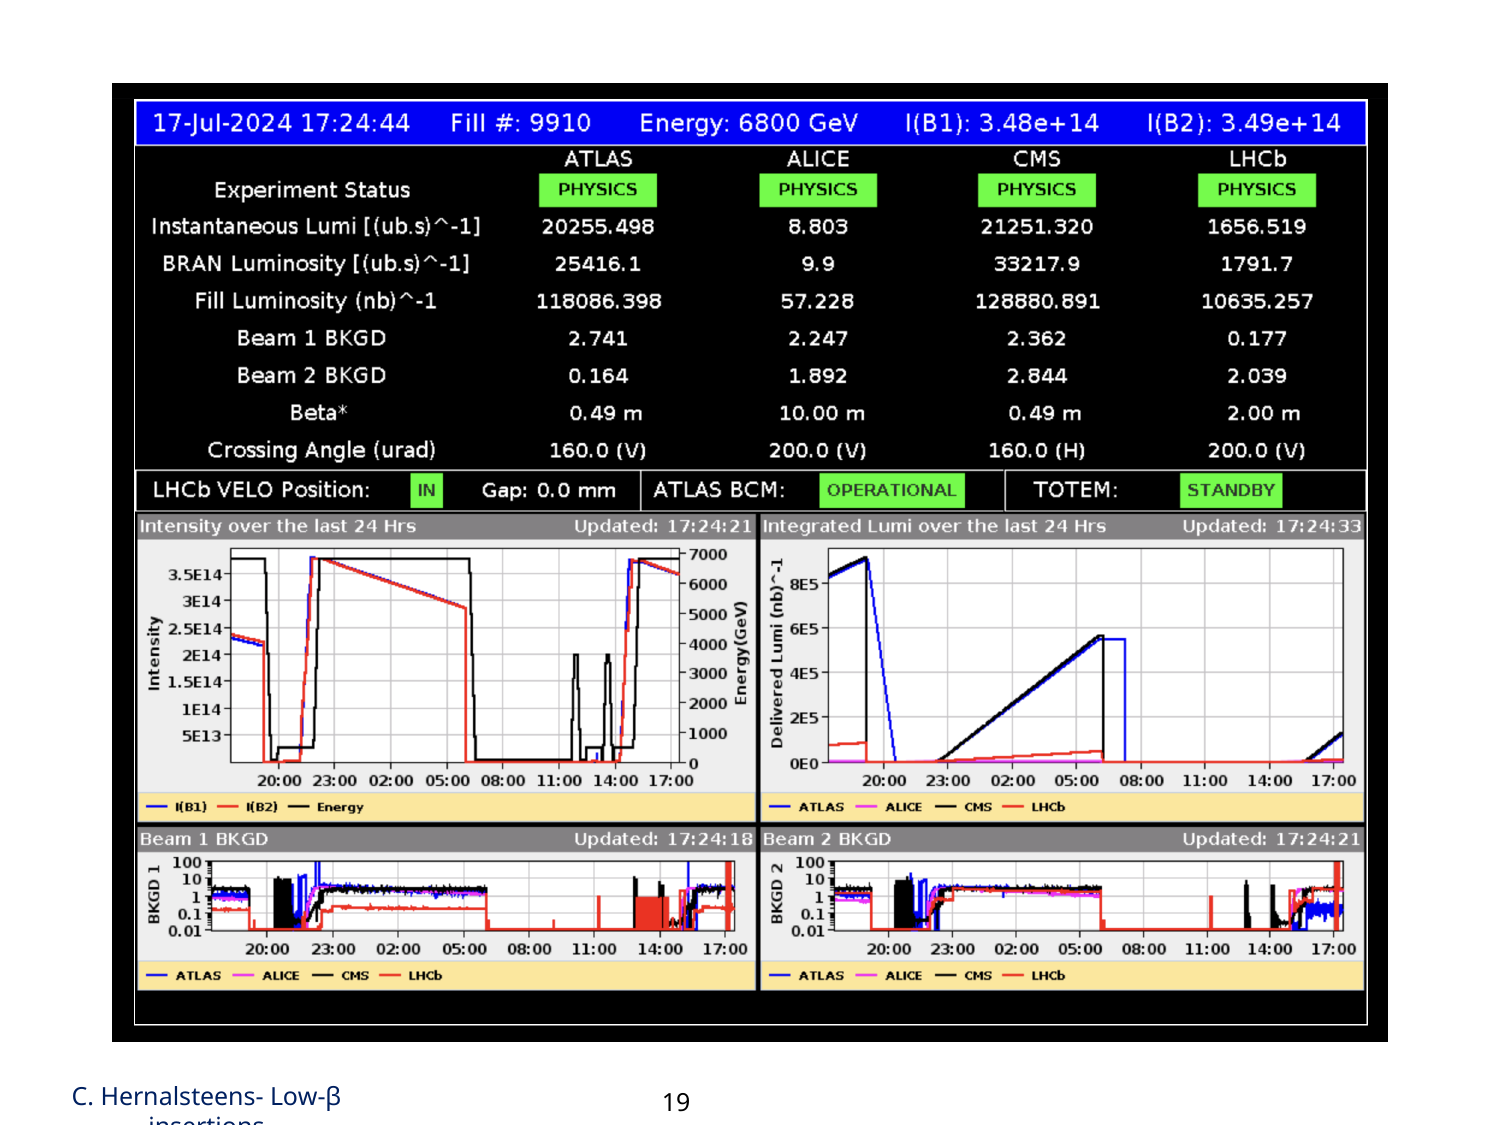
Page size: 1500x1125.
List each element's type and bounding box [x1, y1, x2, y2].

picture [112, 83, 1388, 1042]
